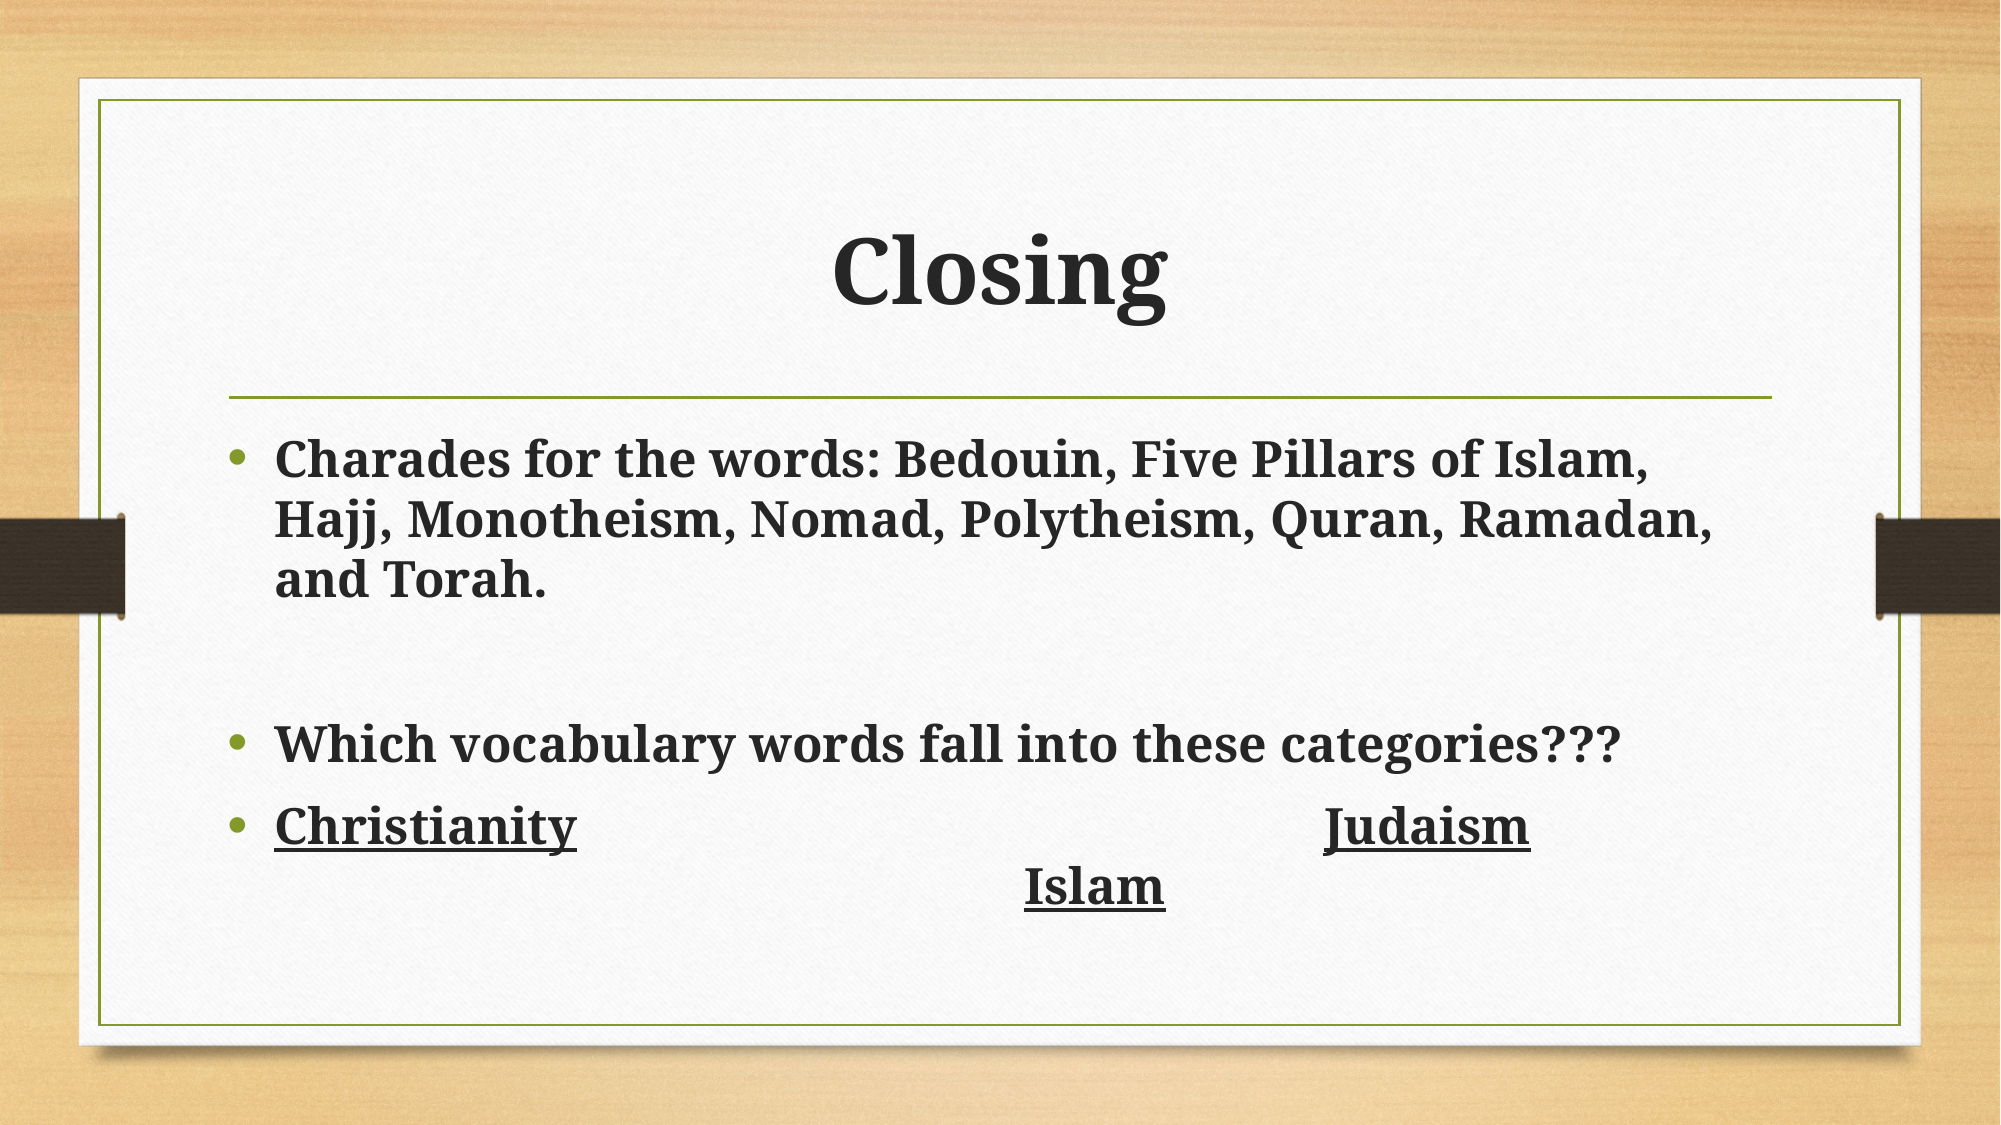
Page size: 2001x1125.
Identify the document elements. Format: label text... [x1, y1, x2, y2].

picture [0, 0, 2001, 1125]
title Closing [212, 161, 1788, 375]
list Charades for the words: Bedouin, Five Pillars of Islam, Hajj, Monotheism, Nomad, Polytheism, Quran, Ramadan, and Torah. Which vocabulary words fall into these categories??? Christianity Judaism Islam [212, 419, 1788, 964]
